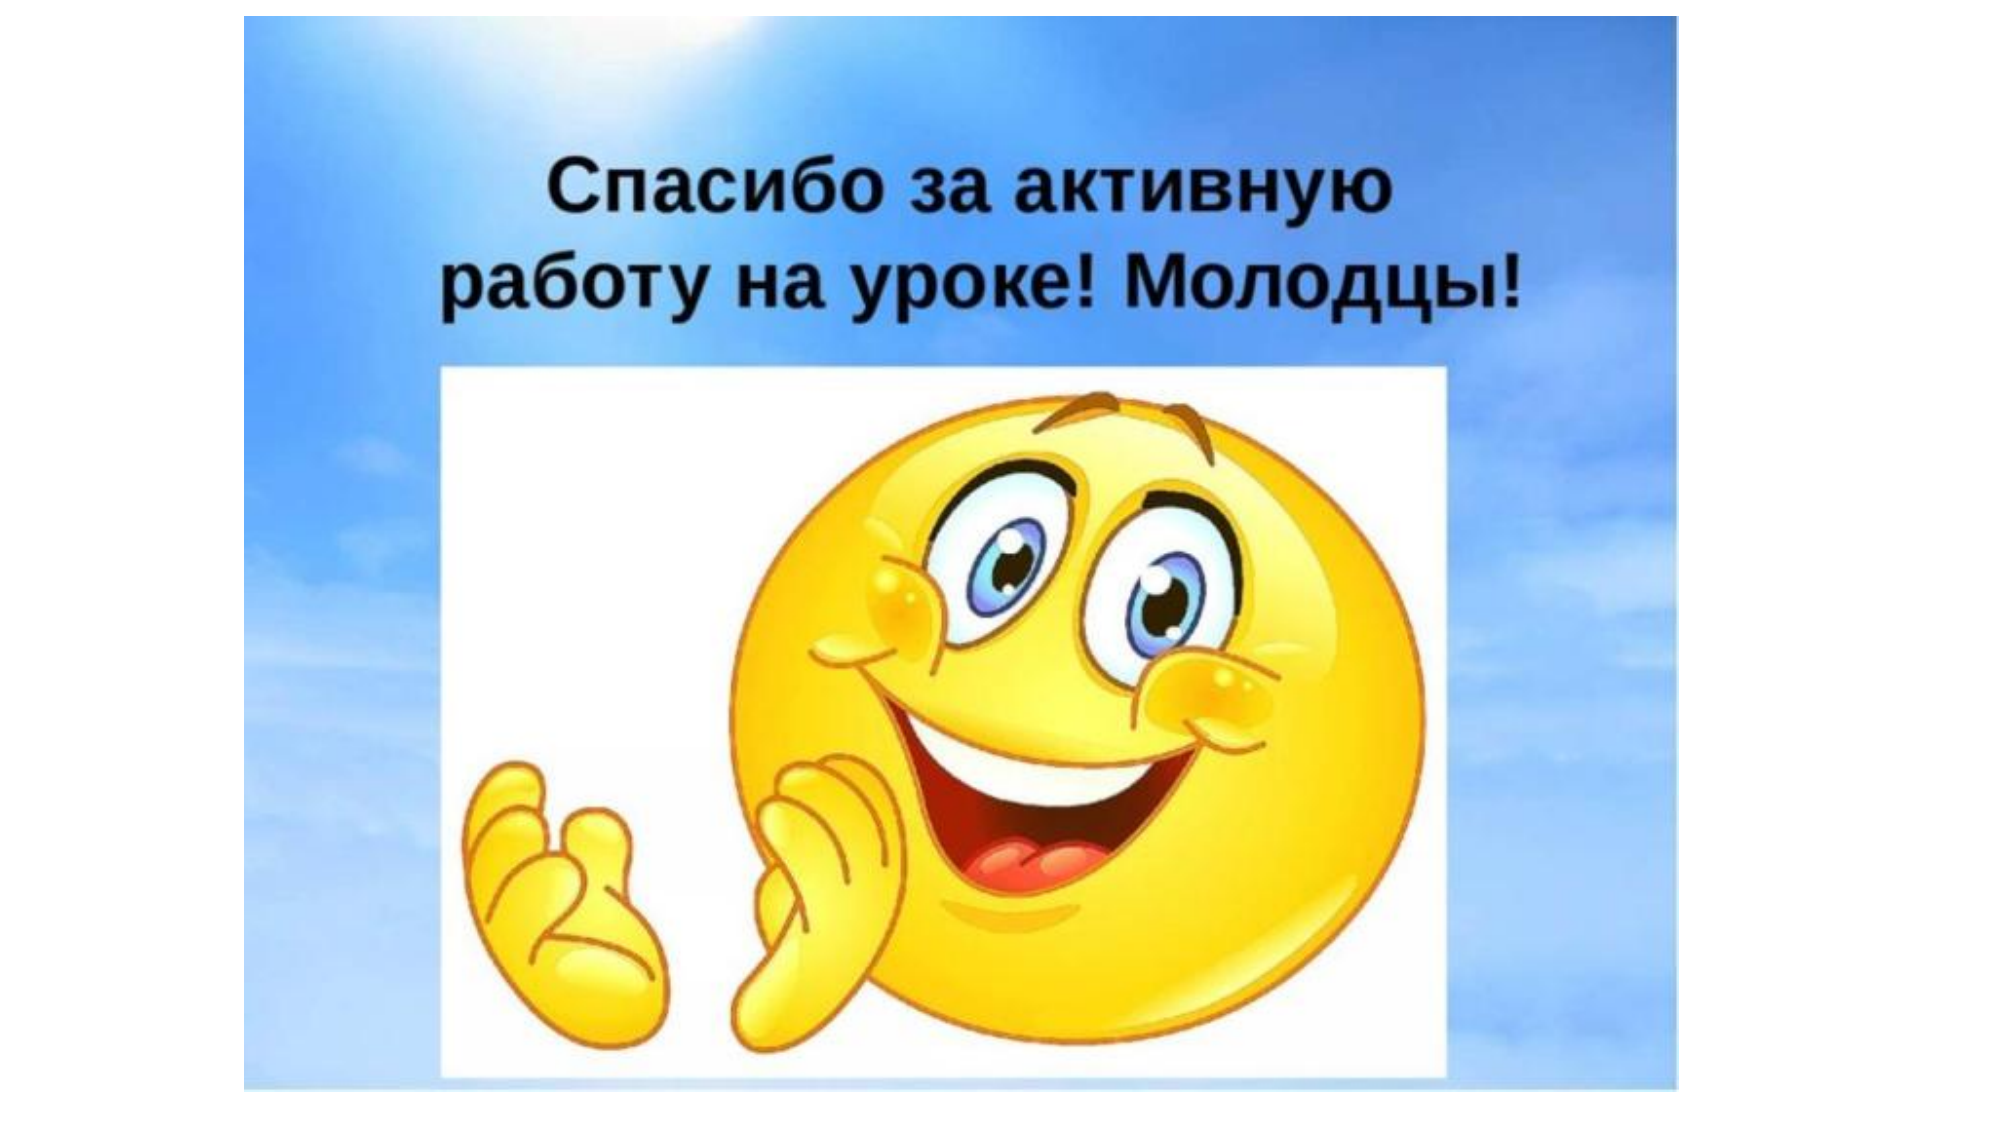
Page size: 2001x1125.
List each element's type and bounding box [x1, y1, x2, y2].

picture [244, 16, 1679, 1092]
